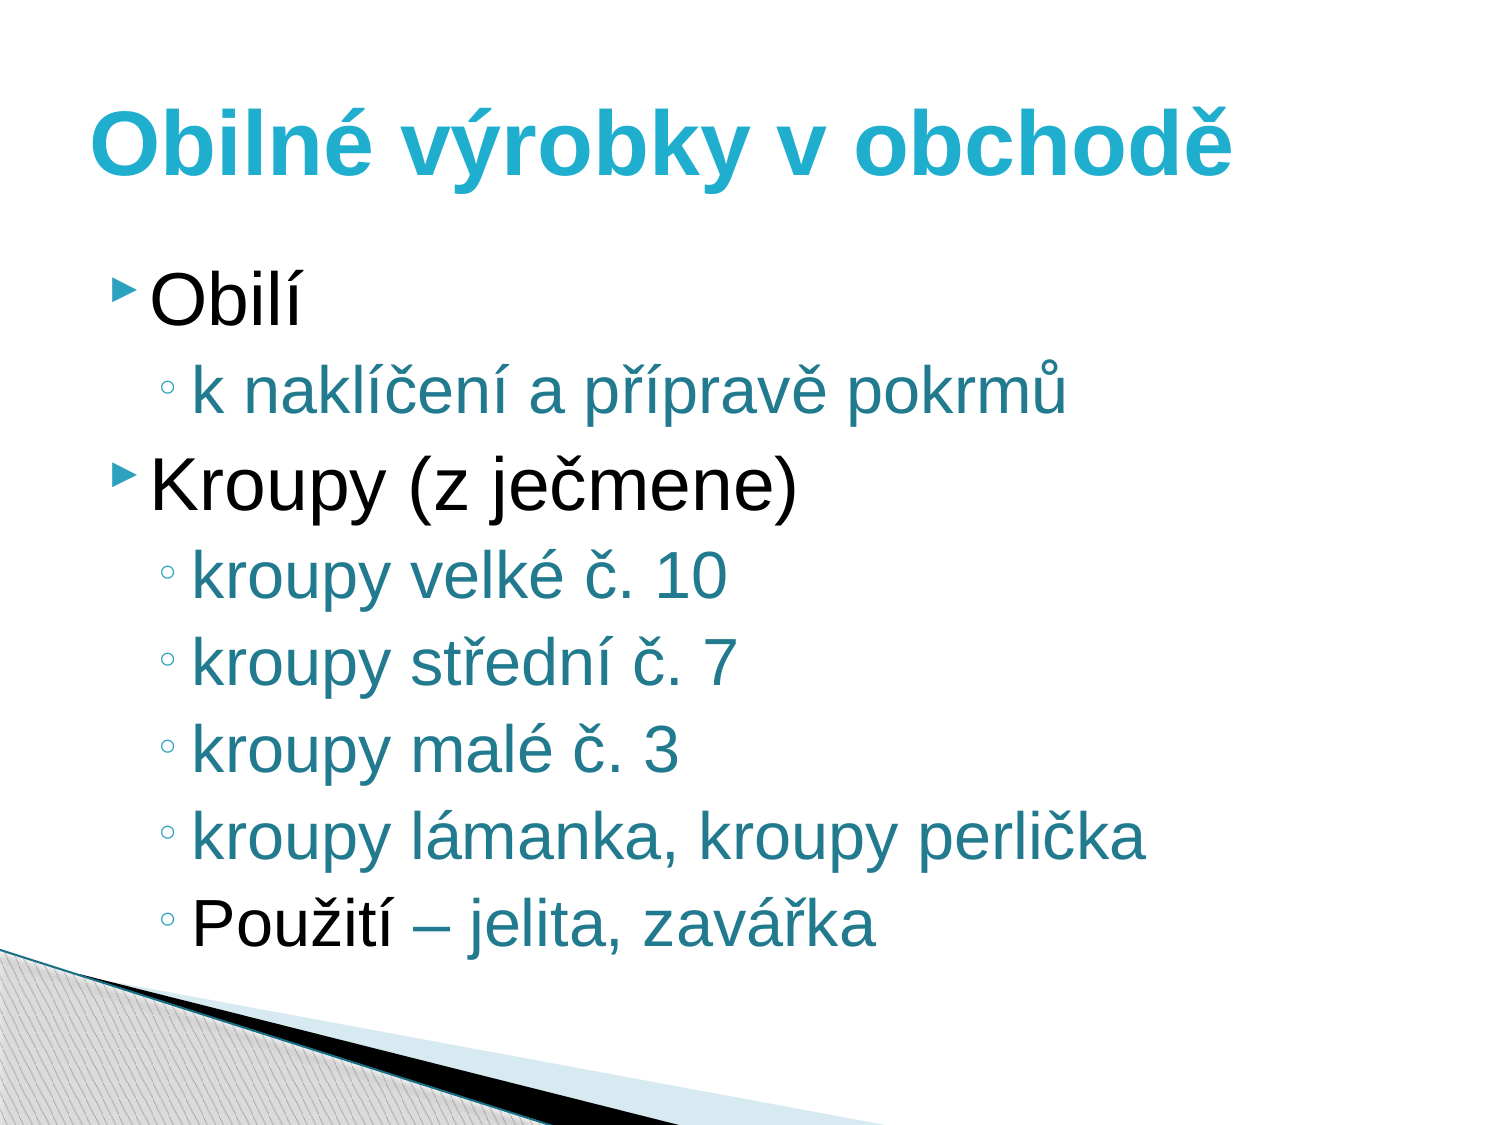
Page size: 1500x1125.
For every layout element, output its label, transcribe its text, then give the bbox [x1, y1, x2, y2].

title Obilné výrobky v obchodě [75, 45, 1425, 233]
list Obilí k naklíčení a přípravě pokrmů Kroupy (z ječmene) kroupy velké č. 10 kroupy střední č. 7 kroupy malé č. 3 kroupy lámanka, kroupy perlička Použití – jelita, zavářka [74, 242, 1426, 986]
